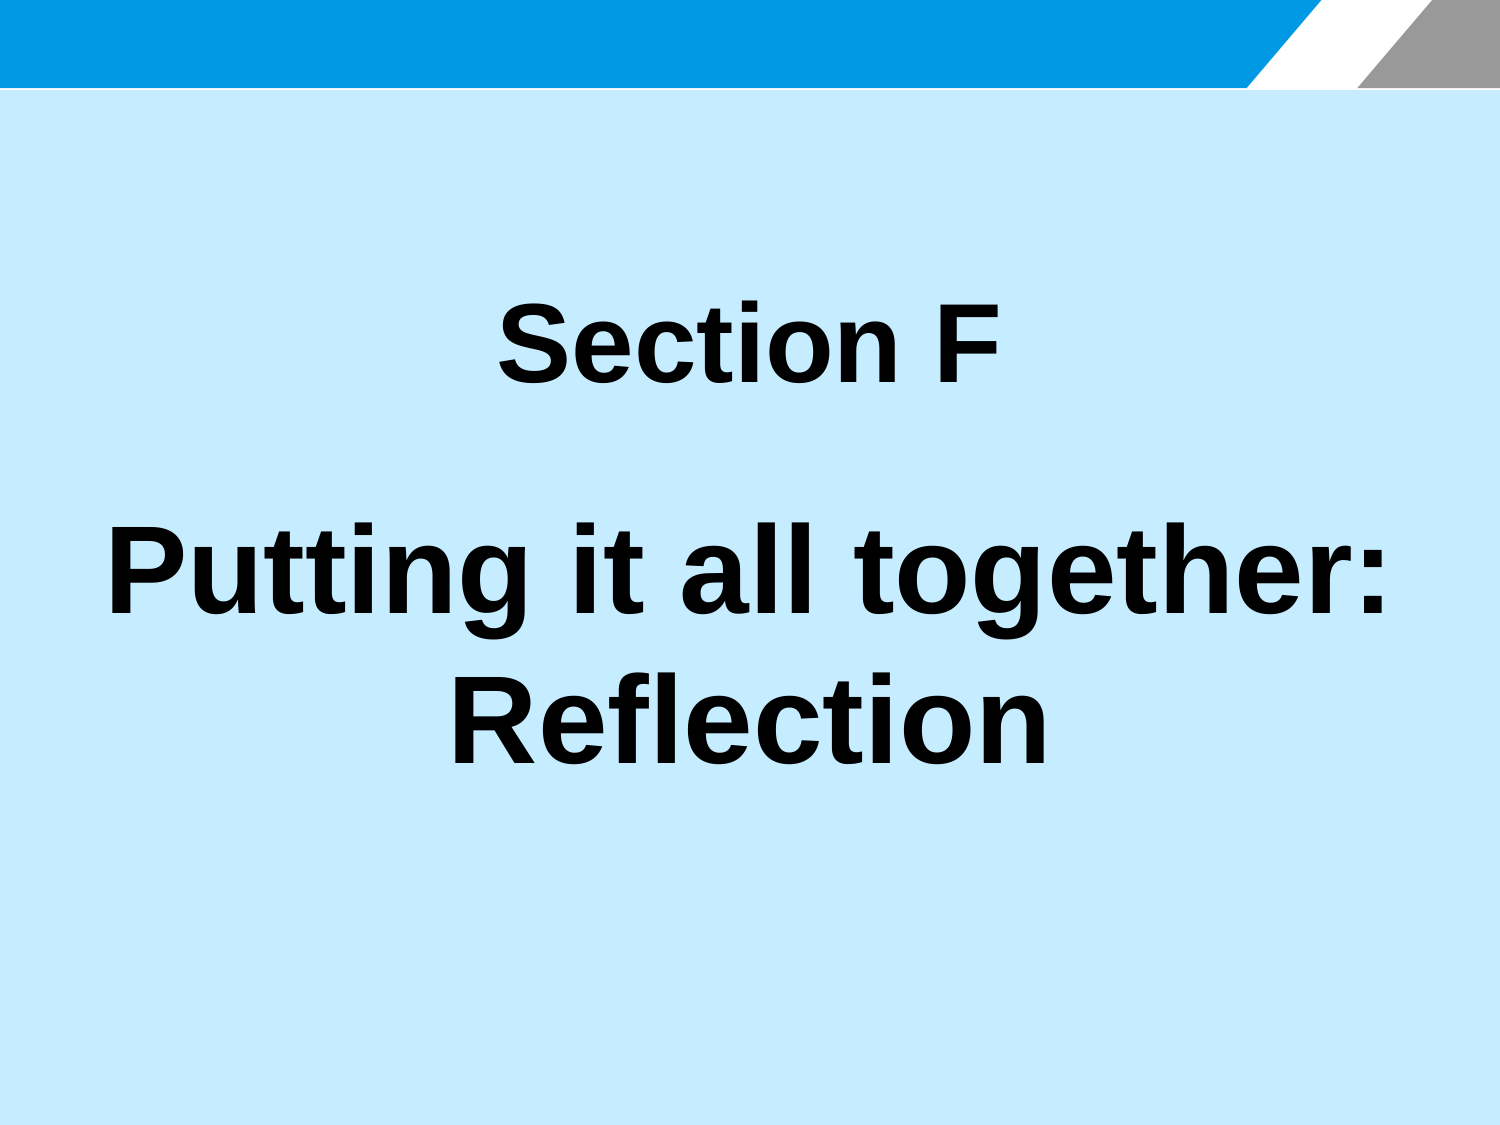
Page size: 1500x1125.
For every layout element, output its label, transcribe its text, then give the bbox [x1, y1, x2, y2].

picture [0, 0, 1500, 90]
list Section F Putting it all together: Reflection [0, 90, 1500, 1125]
